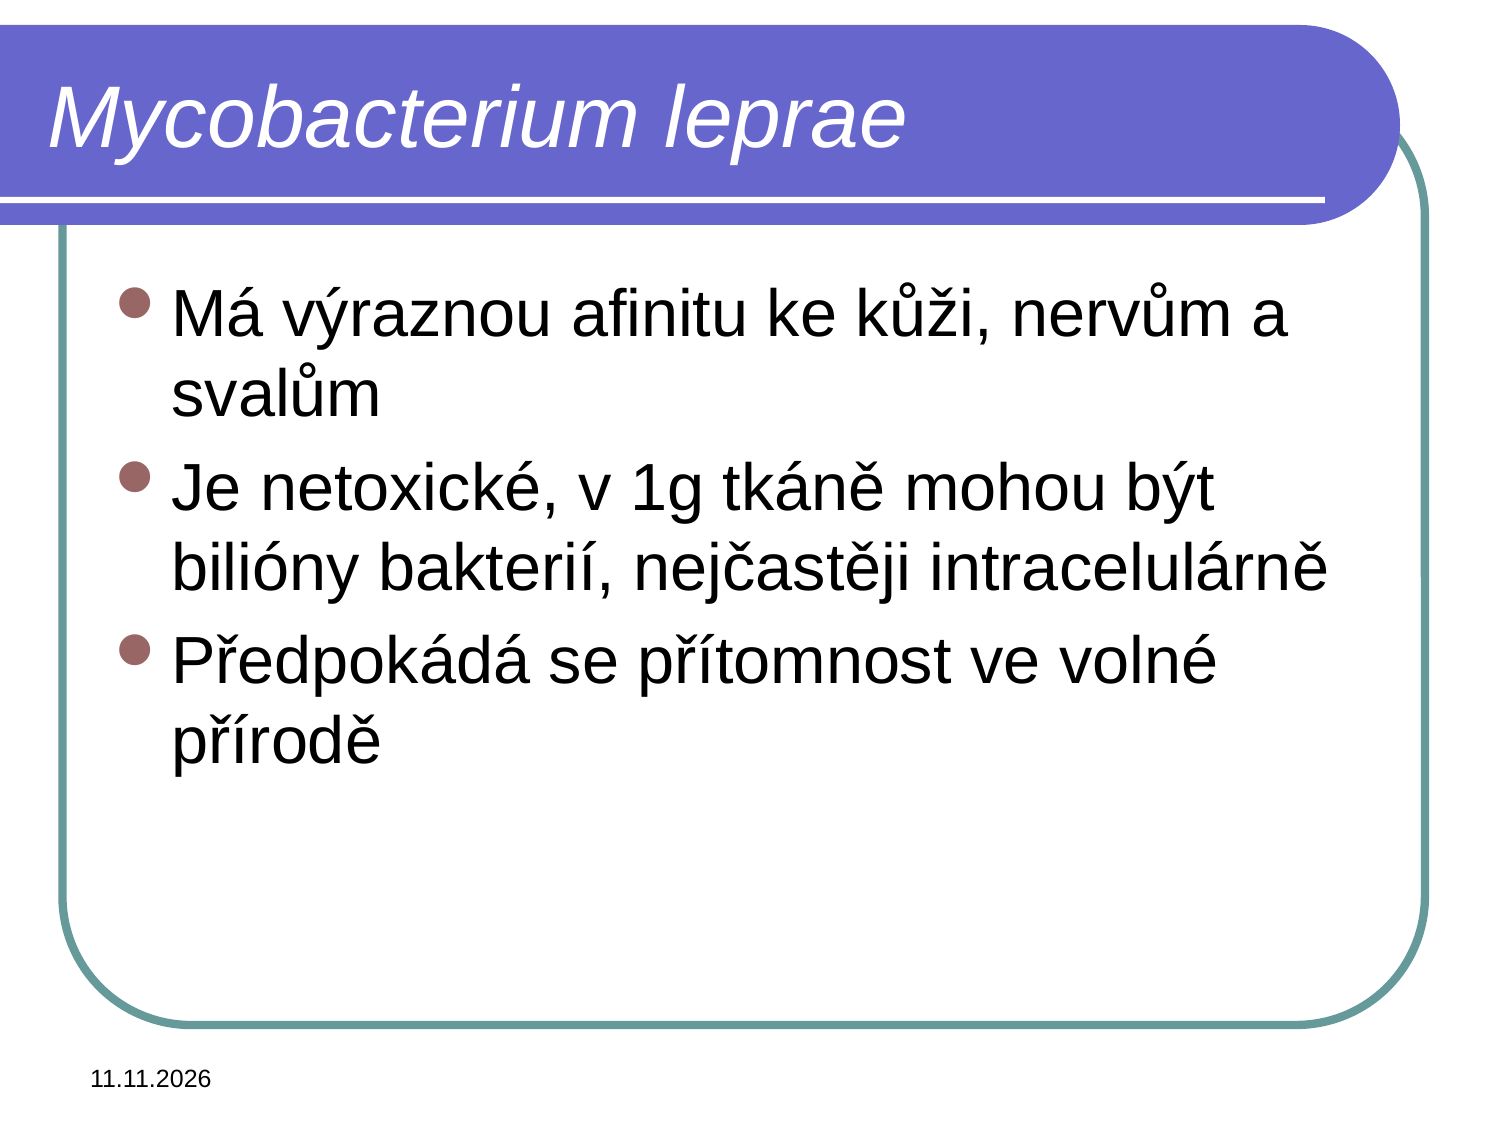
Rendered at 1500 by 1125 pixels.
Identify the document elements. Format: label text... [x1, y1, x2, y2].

title Mycobacterium leprae [32, 37, 1347, 188]
list Má výraznou afinitu ke kůži, nervům a svalům Je netoxické, v 1g tkáně mohou být bilióny bakterií, nejčastěji intracelulárně Předpokádá se přítomnost ve volné přírodě [99, 262, 1400, 988]
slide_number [75, 1025, 425, 1100]
